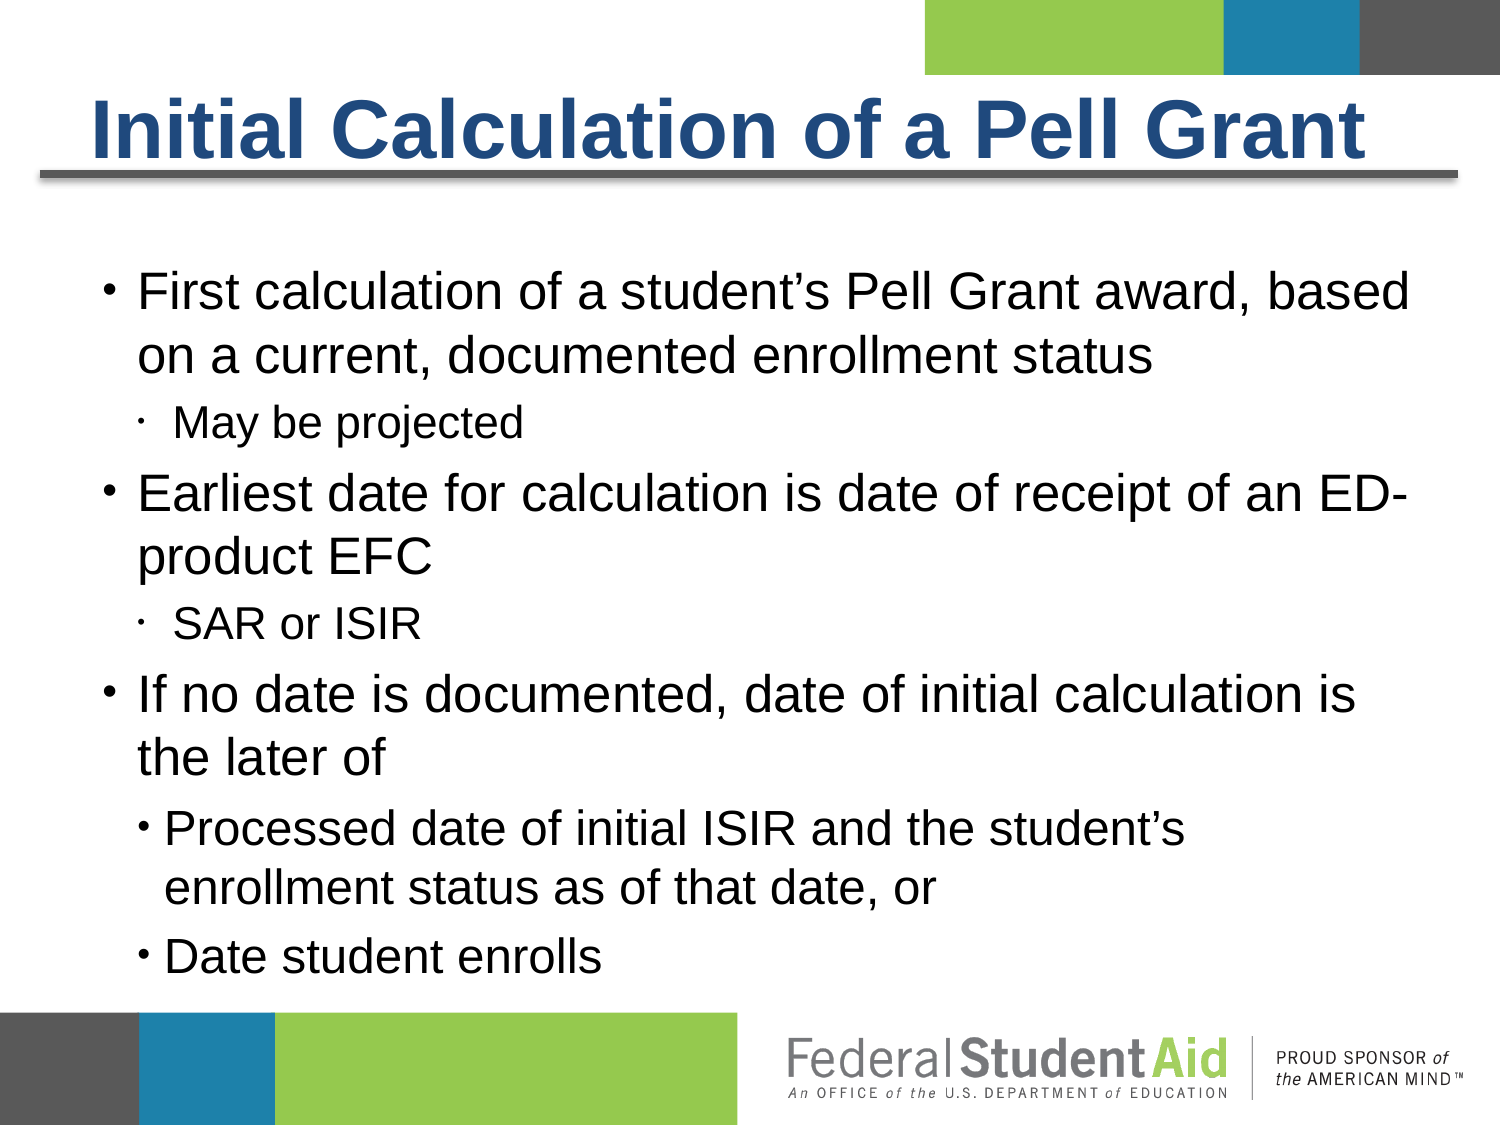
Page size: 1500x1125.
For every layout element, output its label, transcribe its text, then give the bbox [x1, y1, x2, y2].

list First calculation of a student’s Pell Grant award, based on a current, documented enrollment status May be projected Earliest date for calculation is date of receipt of an ED- product EFC SAR or ISIR If no date is documented, date of initial calculation is the later of Processed date of initial ISIR and the student’s enrollment status as of that date, or Date student enrolls [87, 249, 1438, 993]
title Initial Calculation of a Pell Grant [75, 67, 1479, 175]
picture [788, 1036, 1463, 1100]
